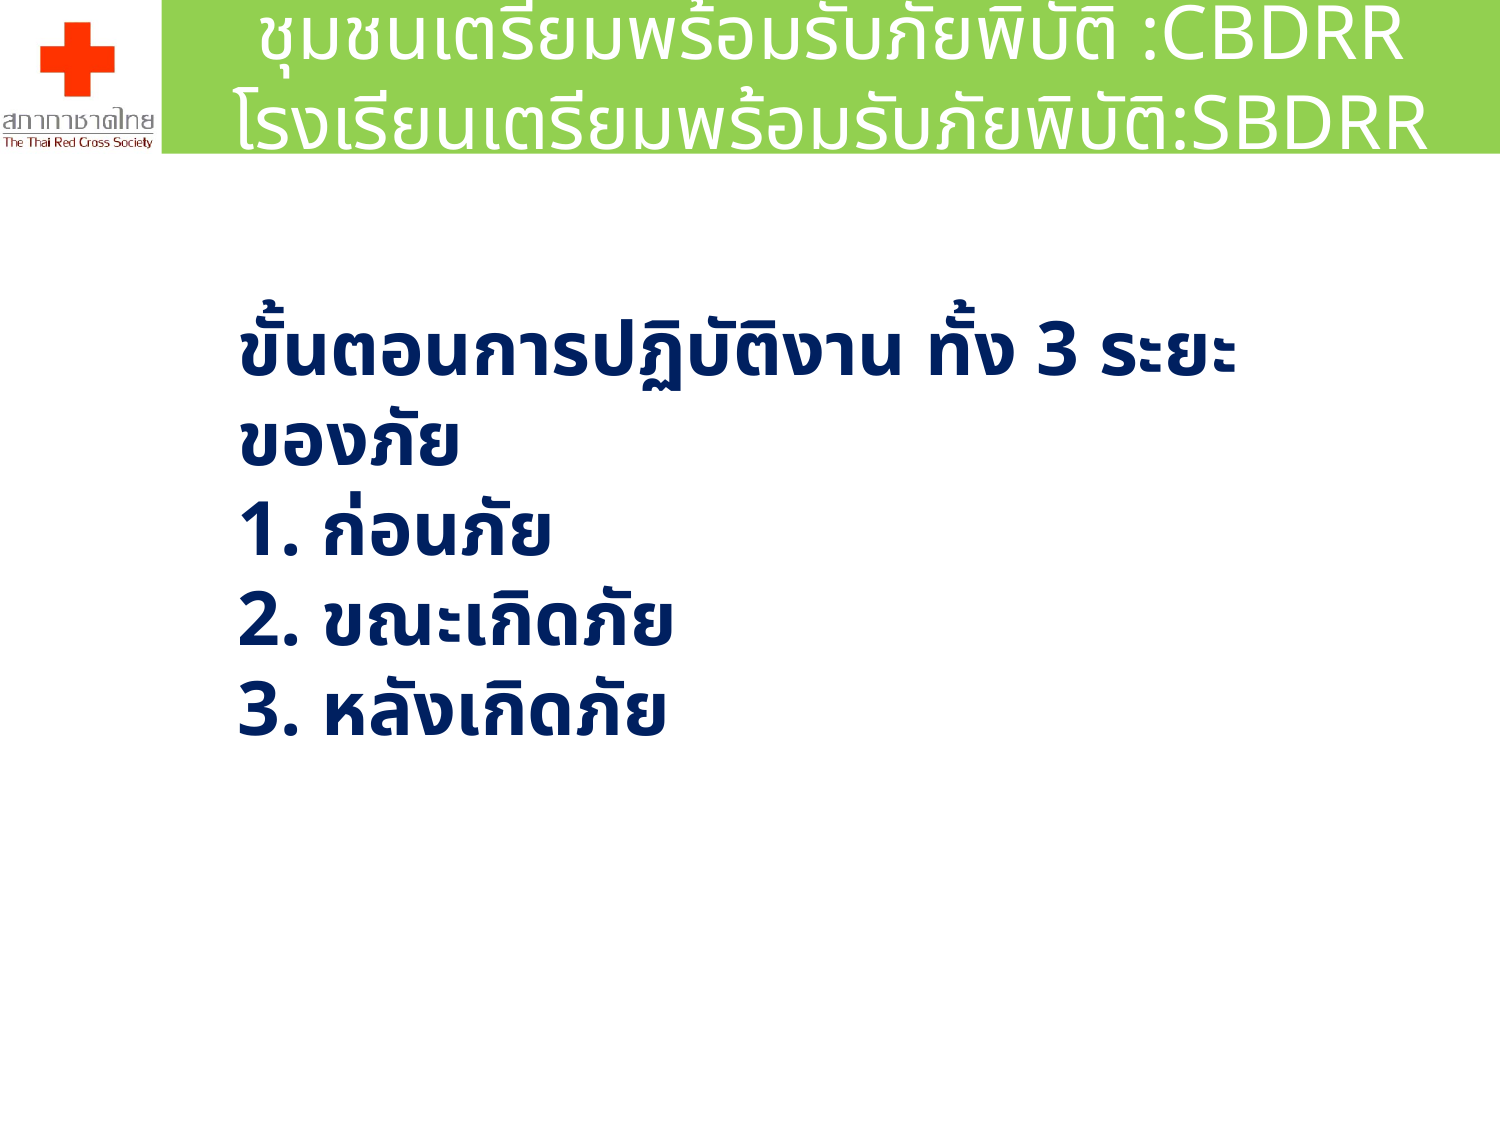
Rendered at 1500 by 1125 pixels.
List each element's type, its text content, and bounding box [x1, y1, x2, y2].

text_box ขั้นตอนการปฏิบัติงาน ทั้ง 3 ระยะ ของภัย 1. ก่อนภัย 2. ขณะเกิดภัย 3. หลังเกิดภัย [222, 292, 1376, 758]
picture [0, 1, 159, 154]
text_box ชุมชนเตรียมพร้อมรับภัยพิบัติ :CBDRR โรงเรียนเตรียมพร้อมรับภัยพิบัติ:SBDRR [159, 0, 1500, 156]
